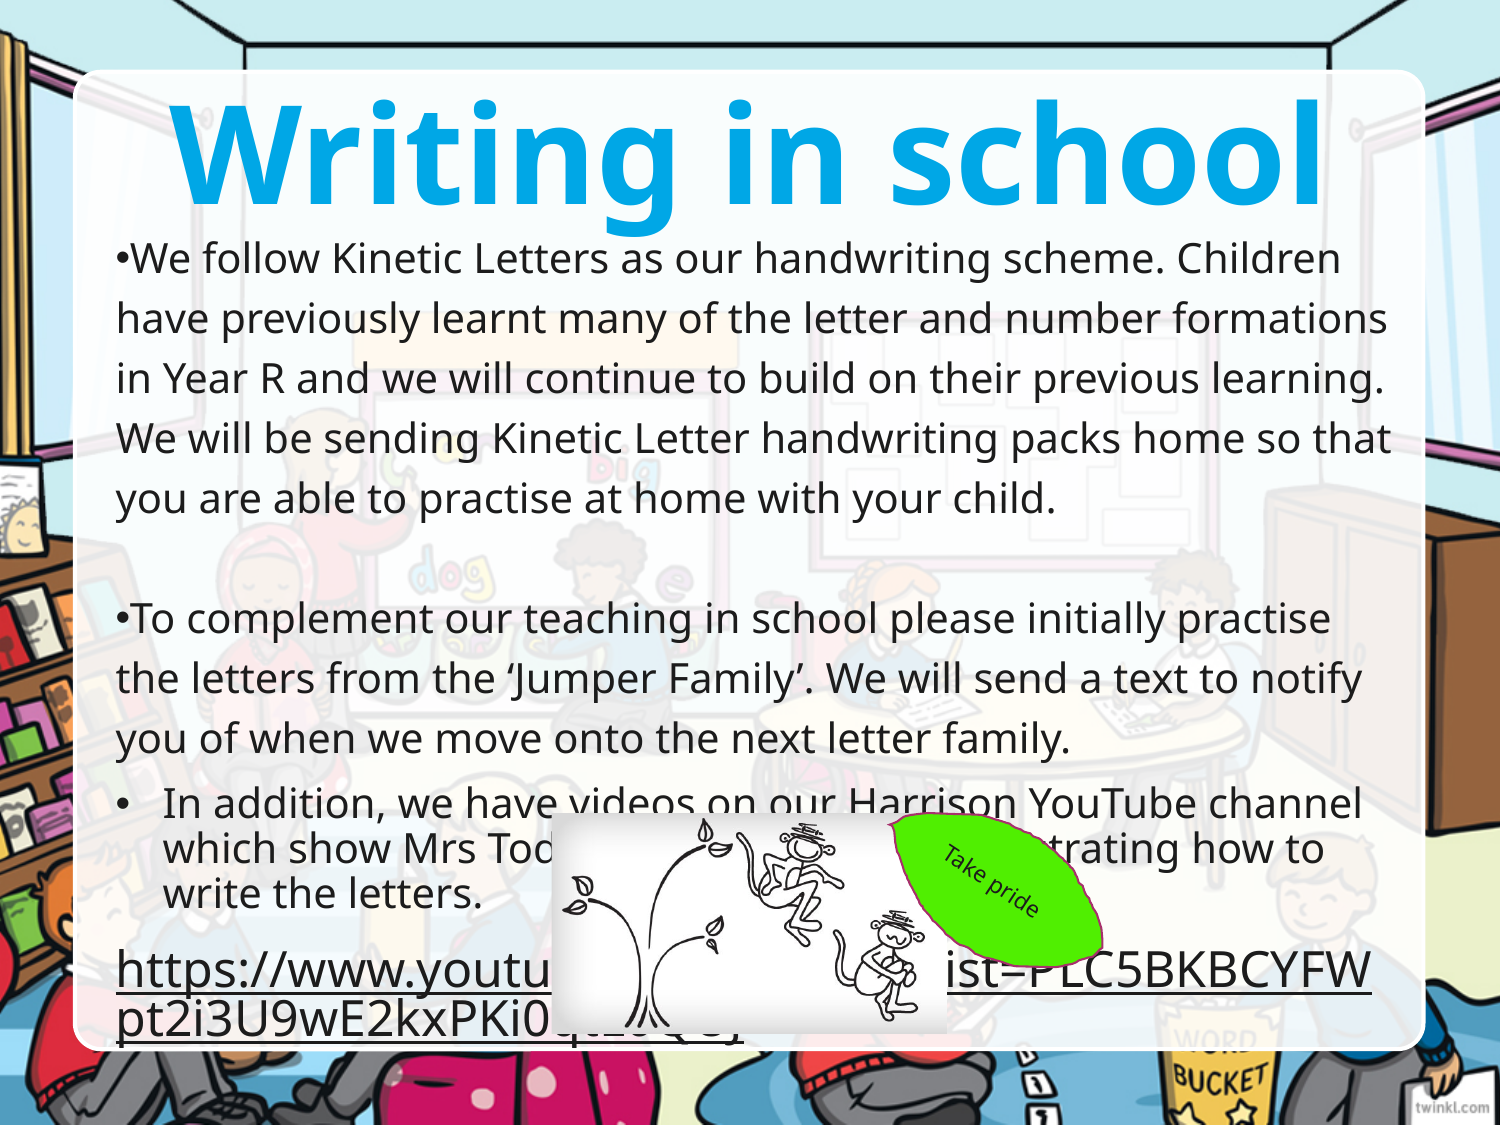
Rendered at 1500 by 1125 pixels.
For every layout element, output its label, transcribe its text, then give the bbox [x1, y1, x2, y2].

text_box We follow Kinetic Letters as our handwriting scheme. Children have previously learnt many of the letter and number formations in Year R and we will continue to build on their previous learning. We will be sending Kinetic Letter handwriting packs home so that you are able to practise at home with your child. To complement our teaching in school please initially practise the letters from the ‘Jumper Family’. We will send a text to notify you of when we move onto the next letter family. In addition, we have videos on our Harrison YouTube channel which show Mrs Todd and Miss Weld demonstrating how to write the letters. https://www.youtube.com/playlist?list=PLC5BKBCYFWpt2i3U9wE2kxPKi0qtL0QUJ [115, 160, 1396, 1125]
title Writing in school [75, 78, 1424, 242]
picture [0, 0, 1500, 1125]
picture [551, 812, 947, 1034]
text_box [889, 812, 1135, 968]
